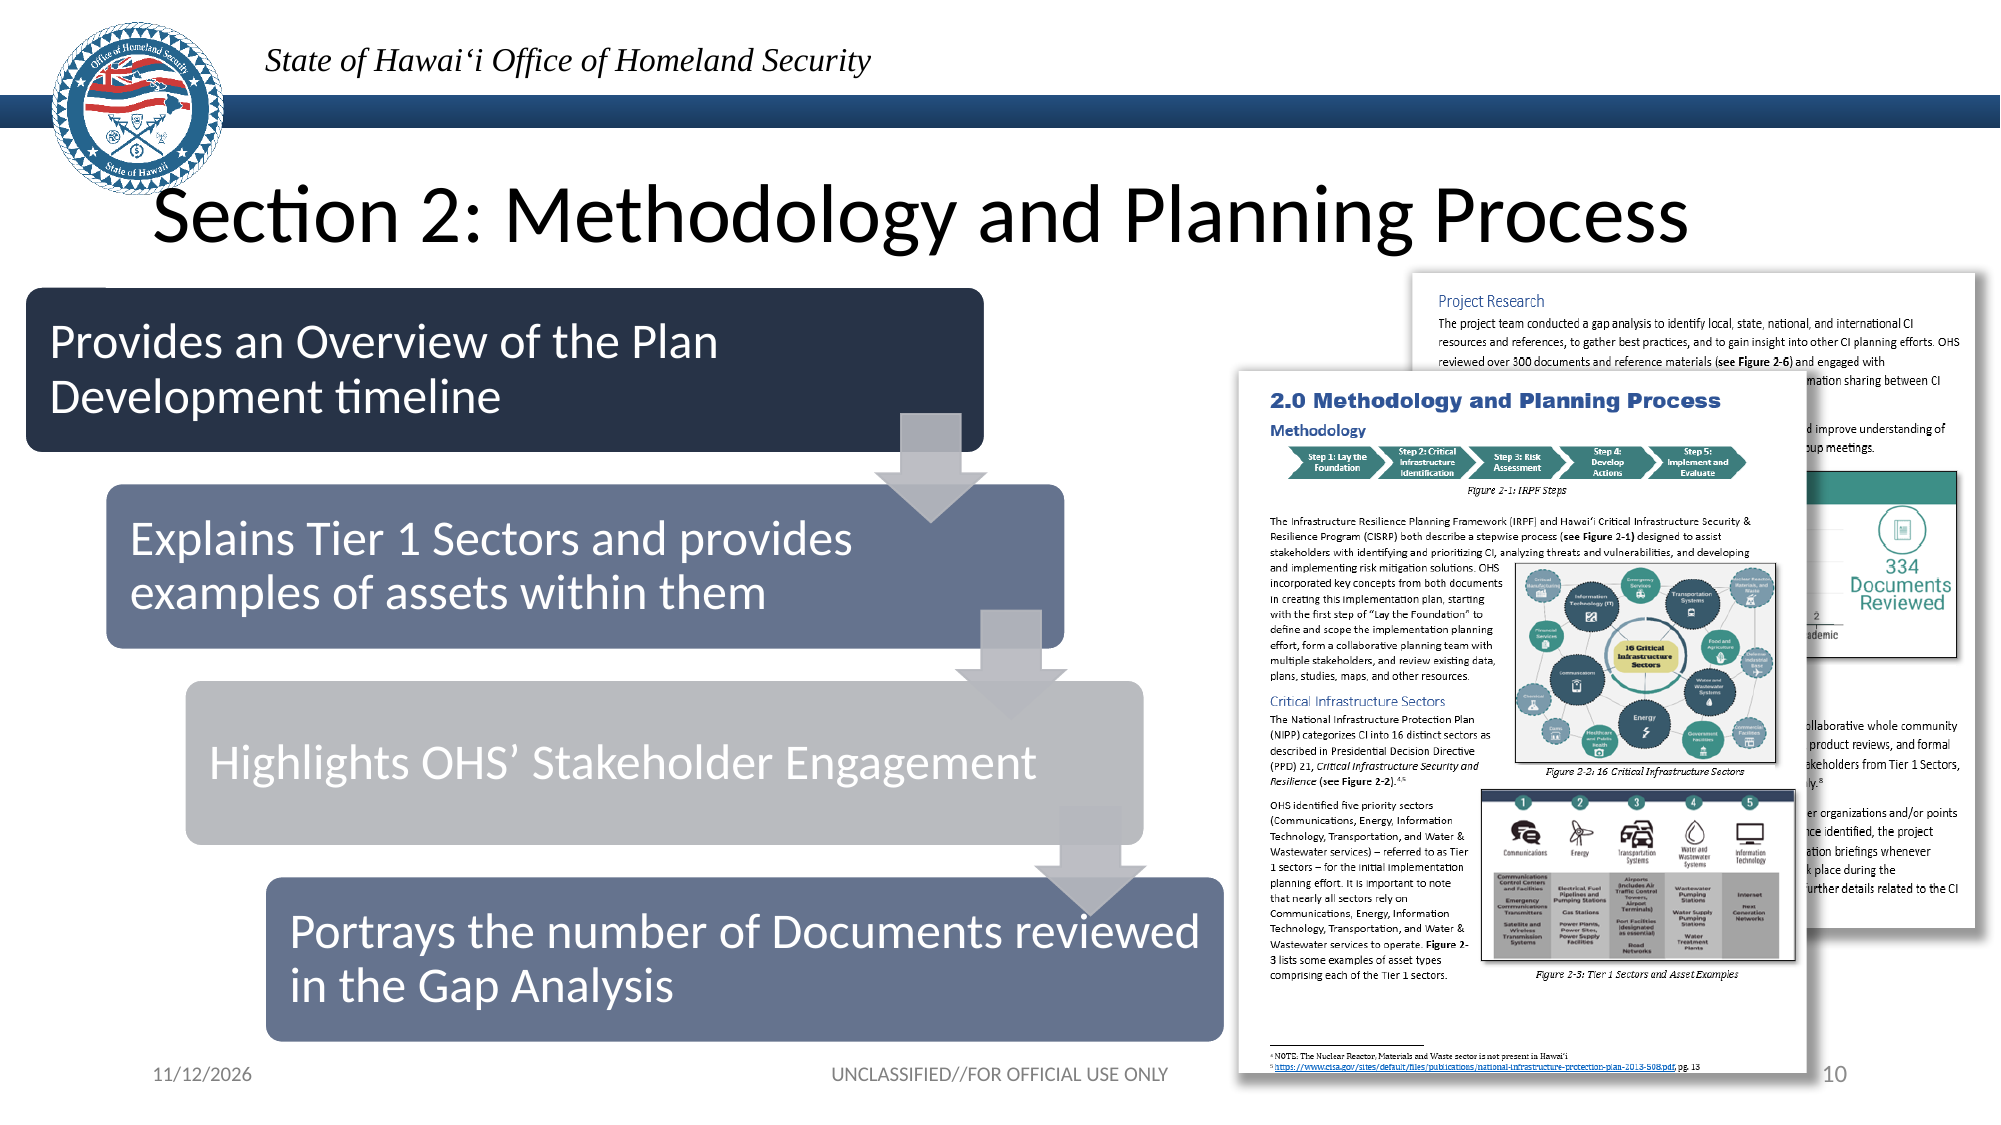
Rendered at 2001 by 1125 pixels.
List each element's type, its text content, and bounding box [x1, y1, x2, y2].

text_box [24, 286, 1225, 1043]
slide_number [137, 1043, 588, 1103]
slide_number 10 [1412, 1042, 1863, 1103]
picture [51, 22, 224, 195]
picture [1238, 273, 1975, 1073]
footer UNCLASSIFIED//FOR OFFICIAL USE ONLY [662, 1042, 1338, 1103]
title Section 2: Methodology and Planning Process [137, 163, 1863, 257]
